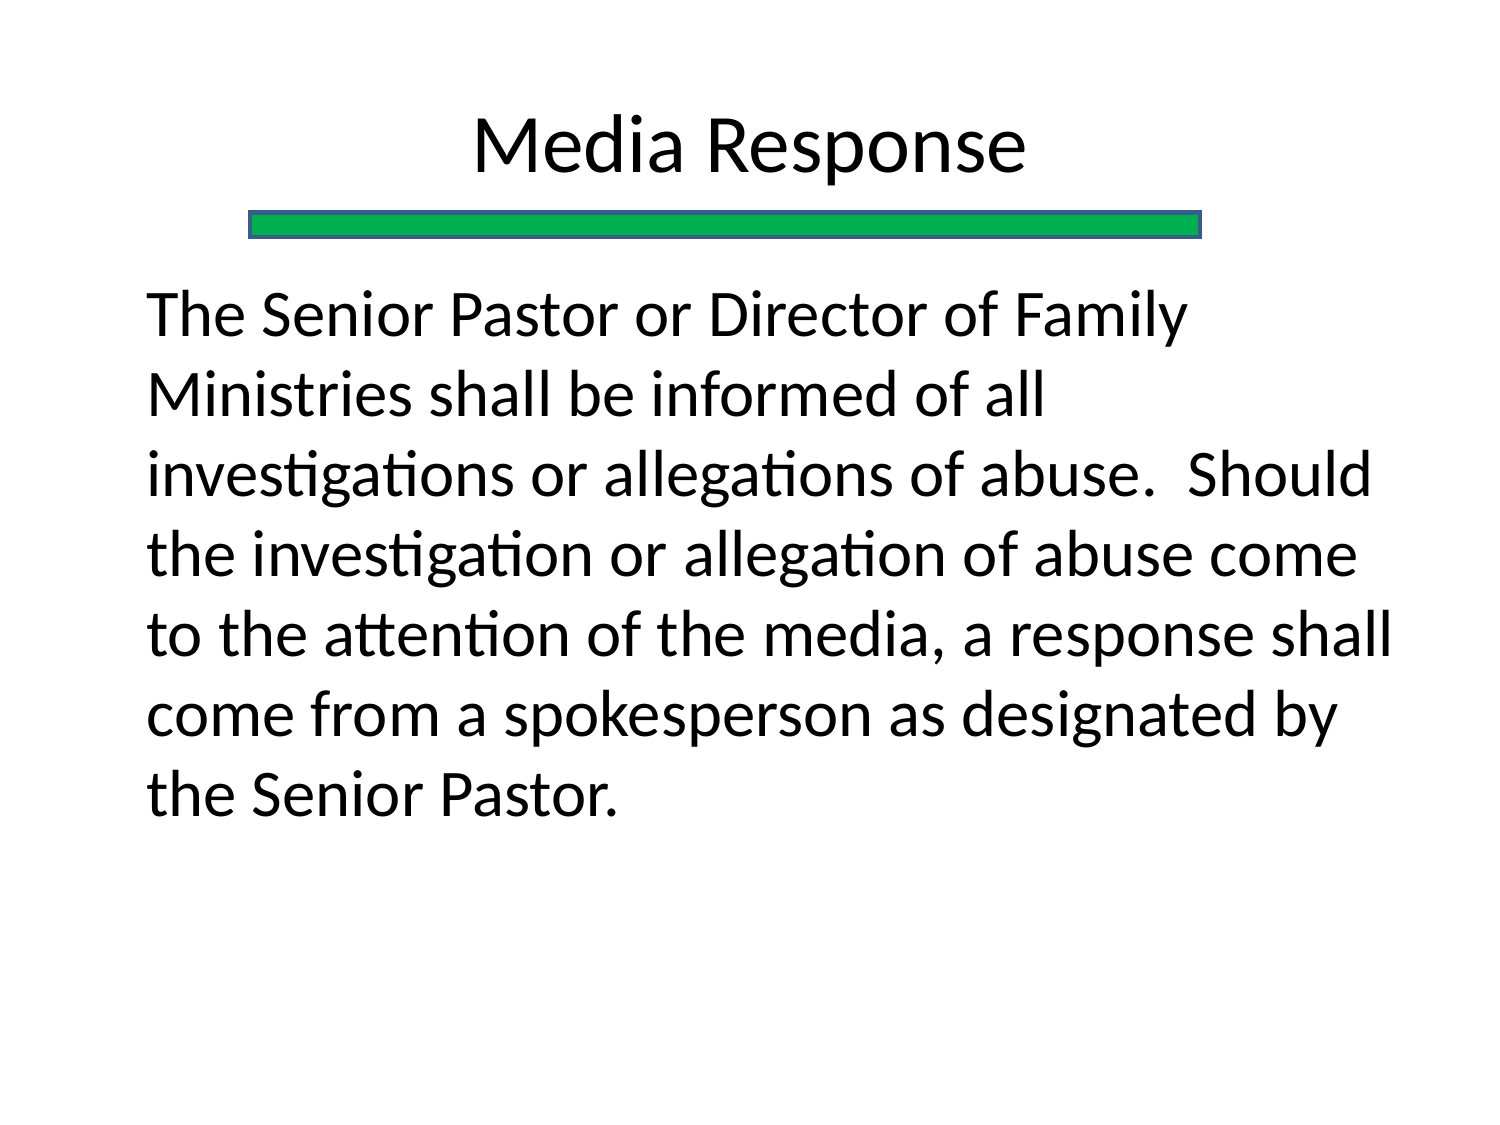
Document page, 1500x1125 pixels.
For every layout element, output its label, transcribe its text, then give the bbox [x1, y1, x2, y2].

list The Senior Pastor or Director of Family Ministries shall be informed of all investigations or allegations of abuse. Should the investigation or allegation of abuse come to the attention of the media, a response shall come from a spokesperson as designated by the Senior Pastor. [74, 262, 1426, 1006]
text_box [249, 212, 1200, 238]
title Media Response [74, 44, 1426, 233]
